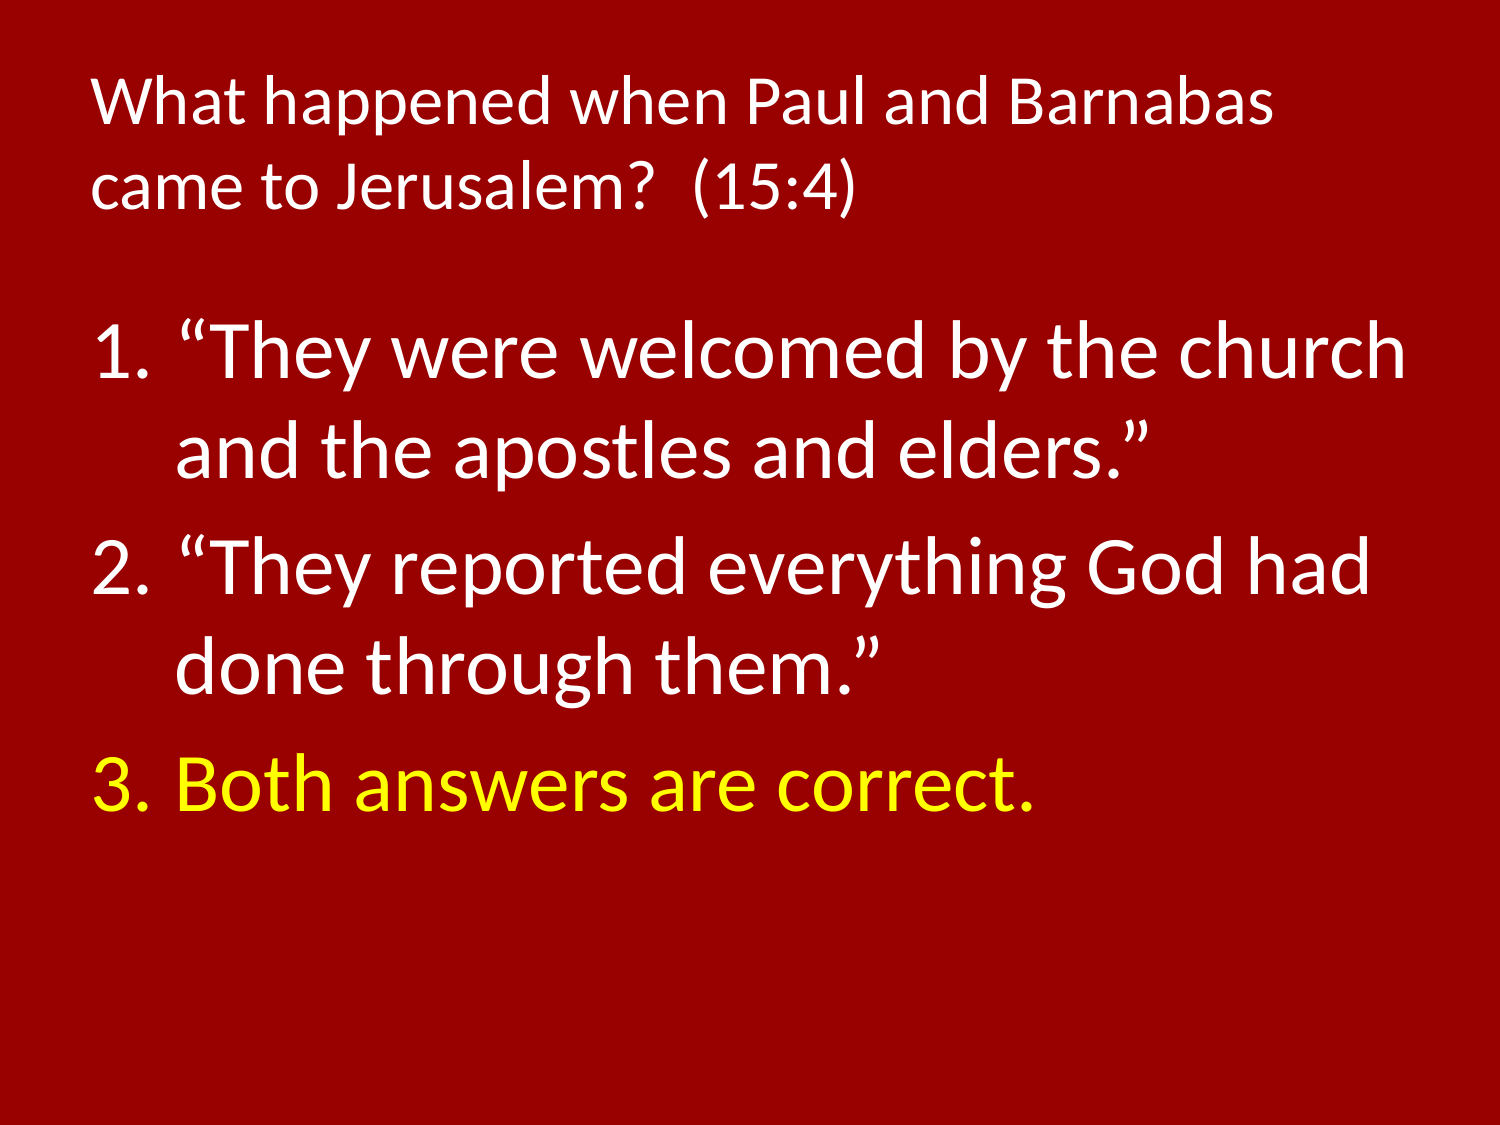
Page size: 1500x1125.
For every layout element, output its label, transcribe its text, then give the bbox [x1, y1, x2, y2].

list “They were welcomed by the church and the apostles and elders.” “They reported everything God had done through them.” Both answers are correct. [75, 287, 1425, 1005]
title What happened when Paul and Barnabas came to Jerusalem? (15:4) [75, 45, 1425, 233]
